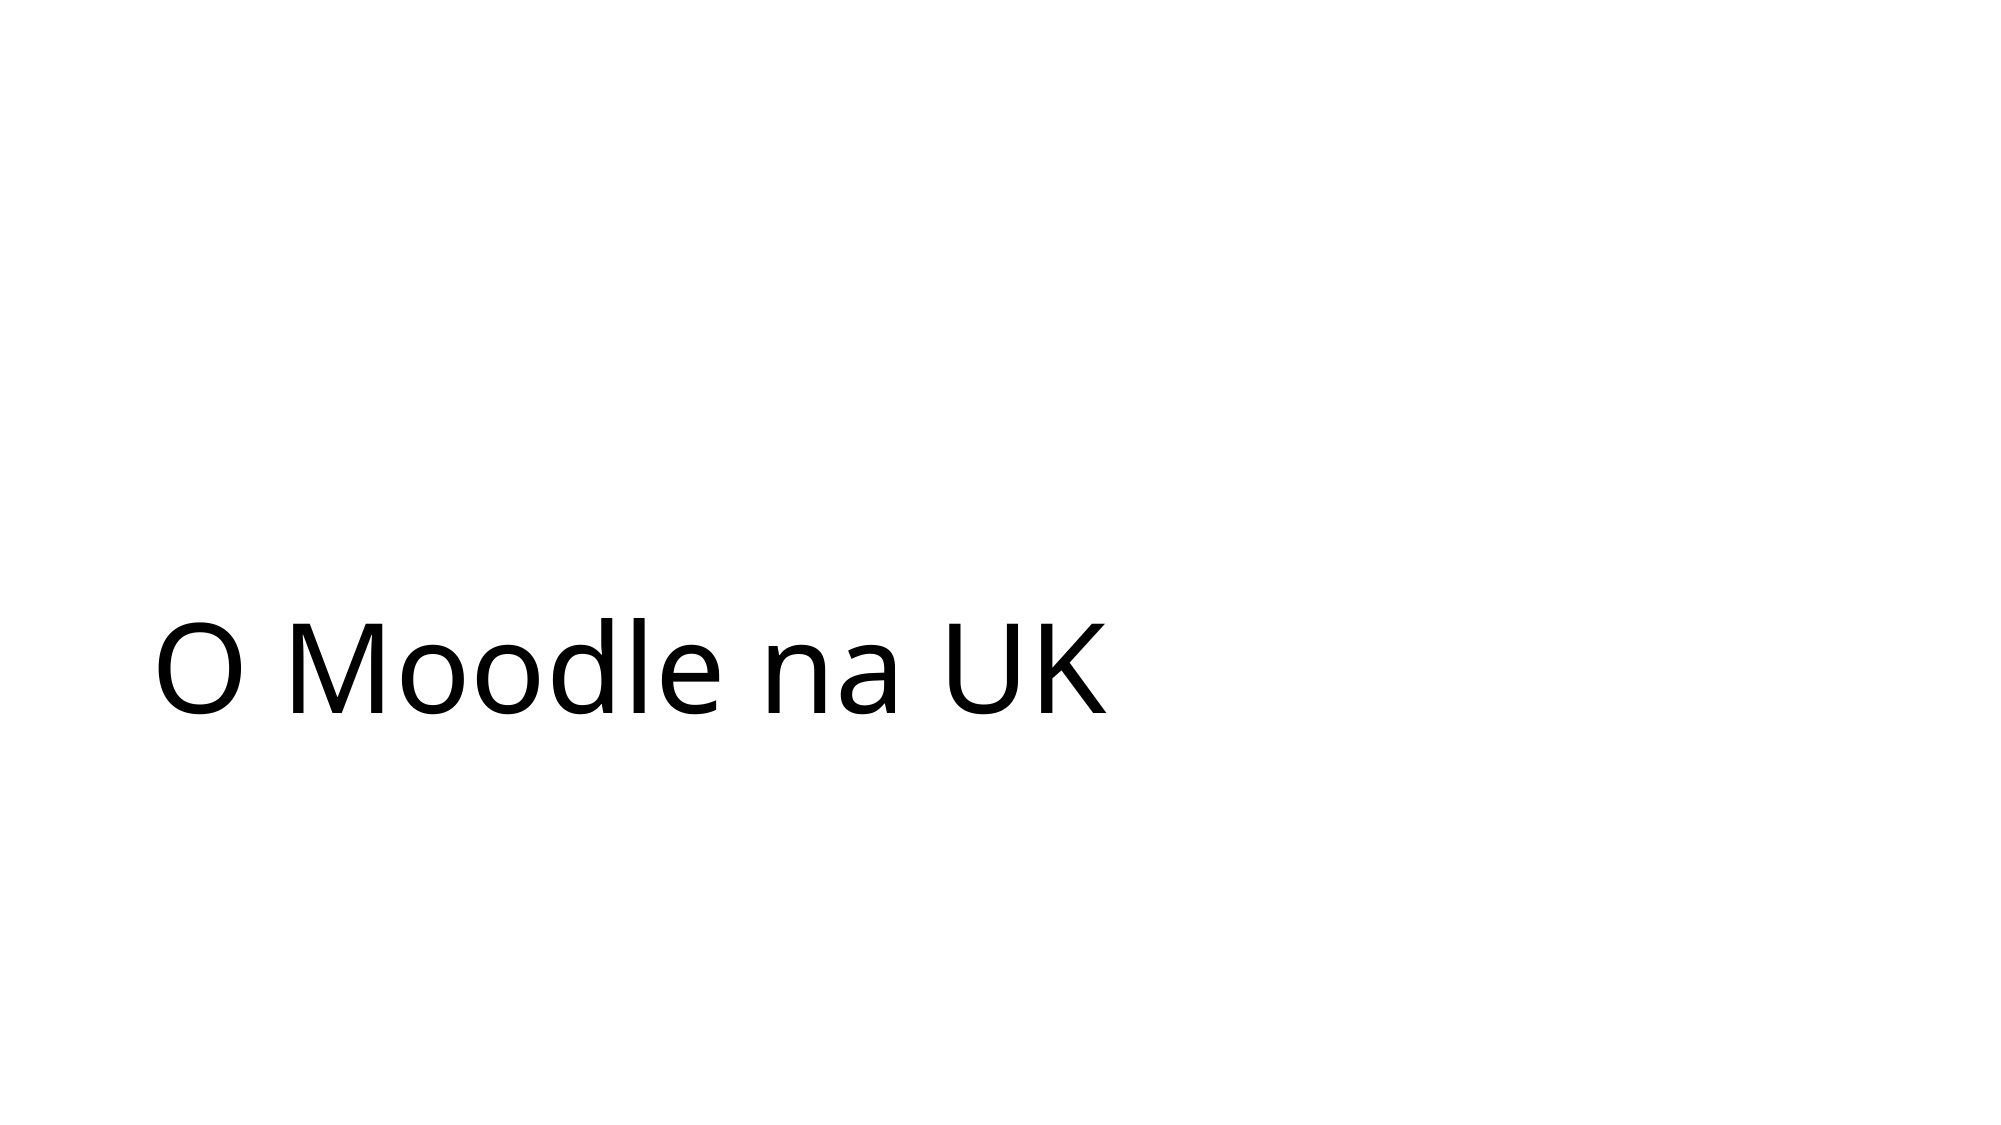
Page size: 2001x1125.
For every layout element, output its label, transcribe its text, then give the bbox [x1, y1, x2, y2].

title O Moodle na UK [136, 280, 1862, 749]
